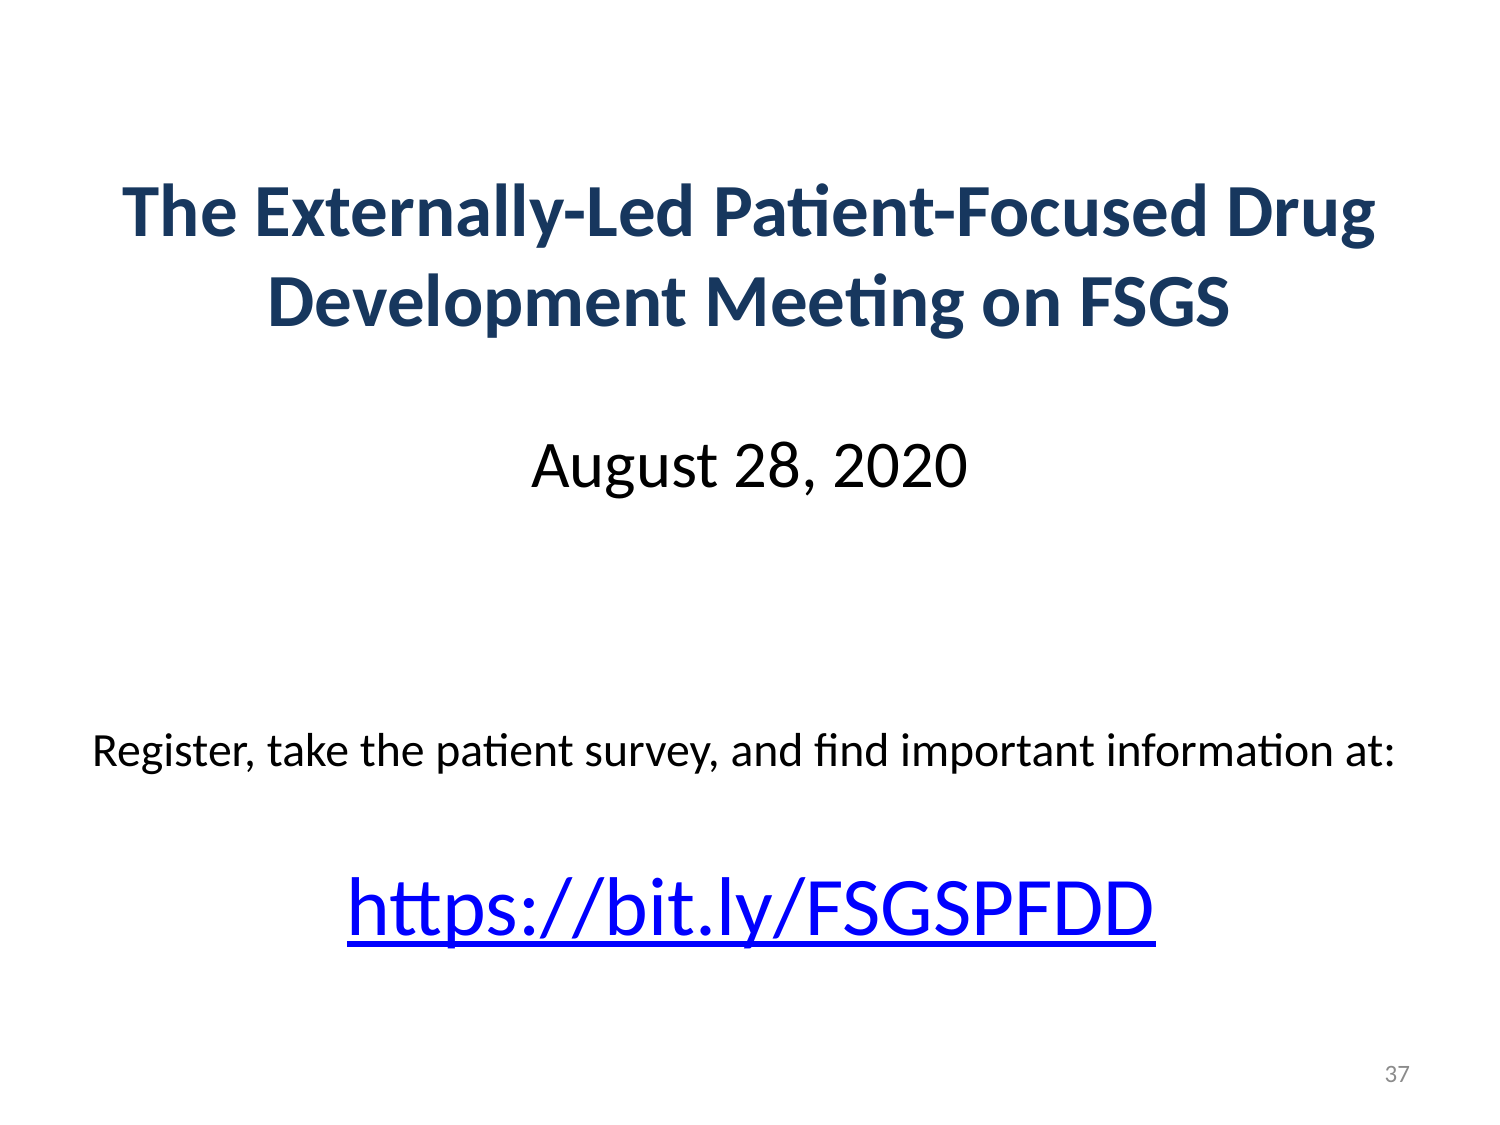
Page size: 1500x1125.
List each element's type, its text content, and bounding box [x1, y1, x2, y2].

title Register, take the patient survey, and find important information at: [75, 682, 1425, 870]
list https://bit.ly/FSGSPFDD [76, 845, 1427, 1125]
text_box The Externally-Led Patient-Focused Drug Development Meeting on FSGS August 28, 2020 [0, 153, 1500, 509]
slide_number 37 [1074, 1042, 1425, 1103]
